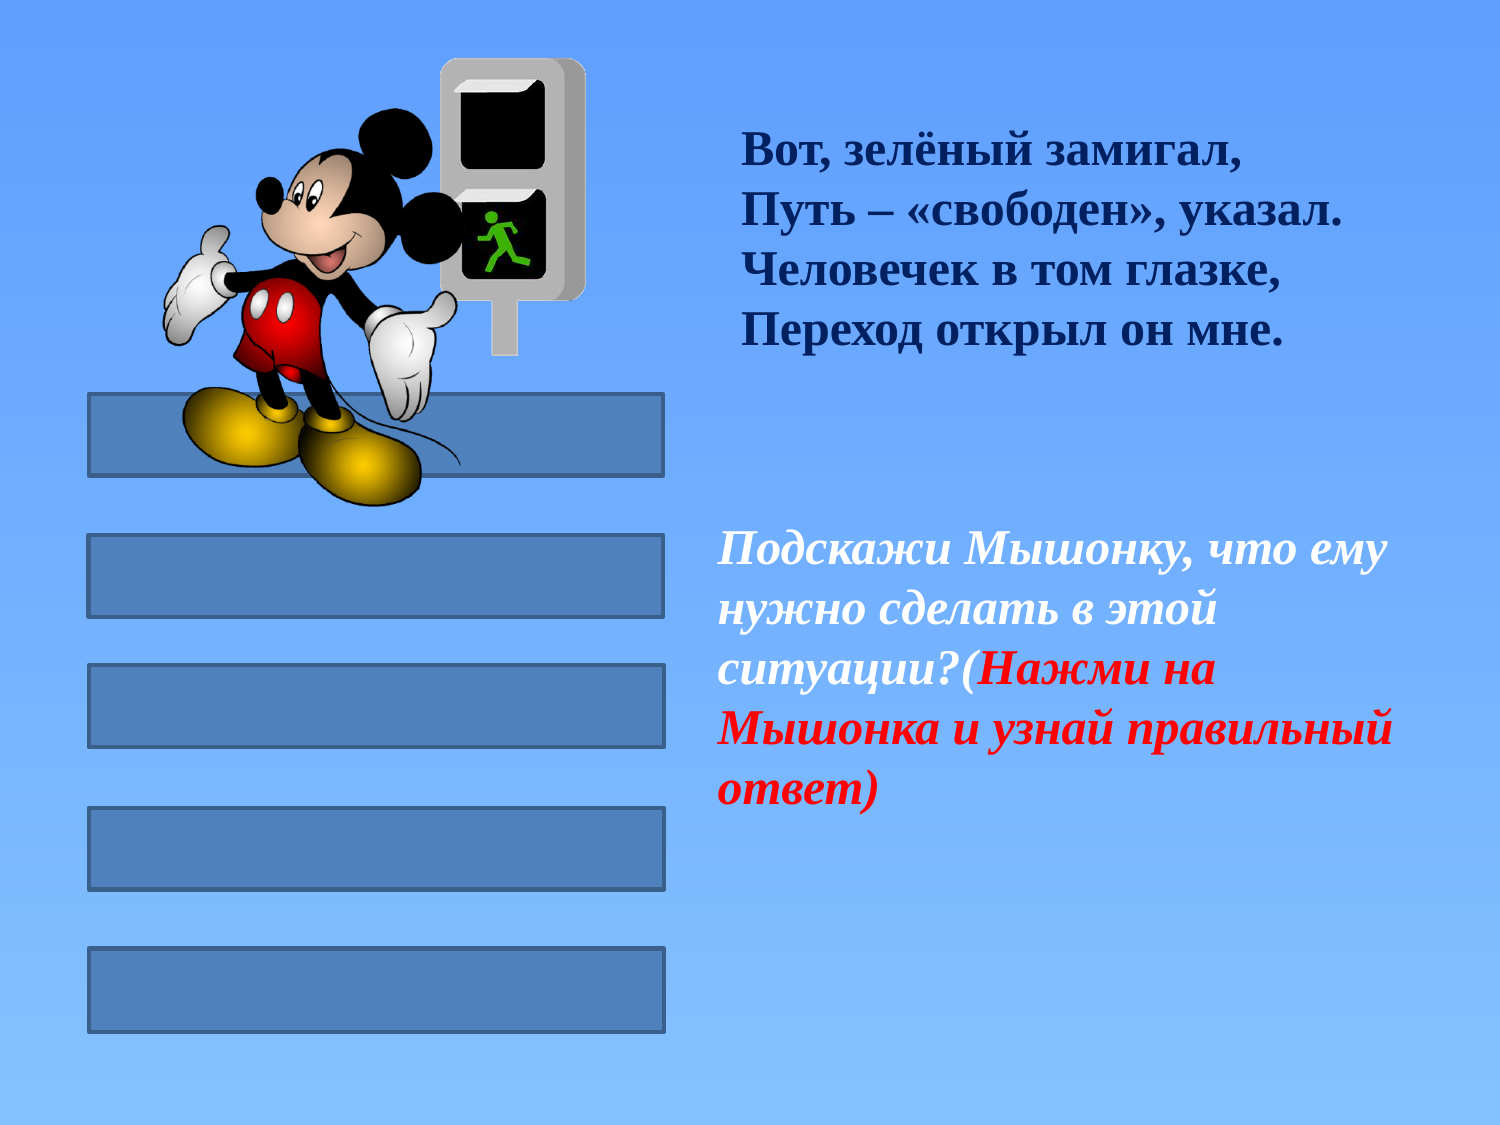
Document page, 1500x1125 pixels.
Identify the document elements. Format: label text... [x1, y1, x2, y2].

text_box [88, 393, 665, 1032]
text_box Подскажи Мышонку, что ему нужно сделать в этой ситуации?(Нажми на Мышонка и узнай правильный ответ) [702, 506, 1453, 822]
picture [113, 54, 665, 507]
text_box Вот, зелёный замигал, Путь – «свободен», указал. Человечек в том глазке, Переход открыл он мне. [726, 108, 1477, 363]
